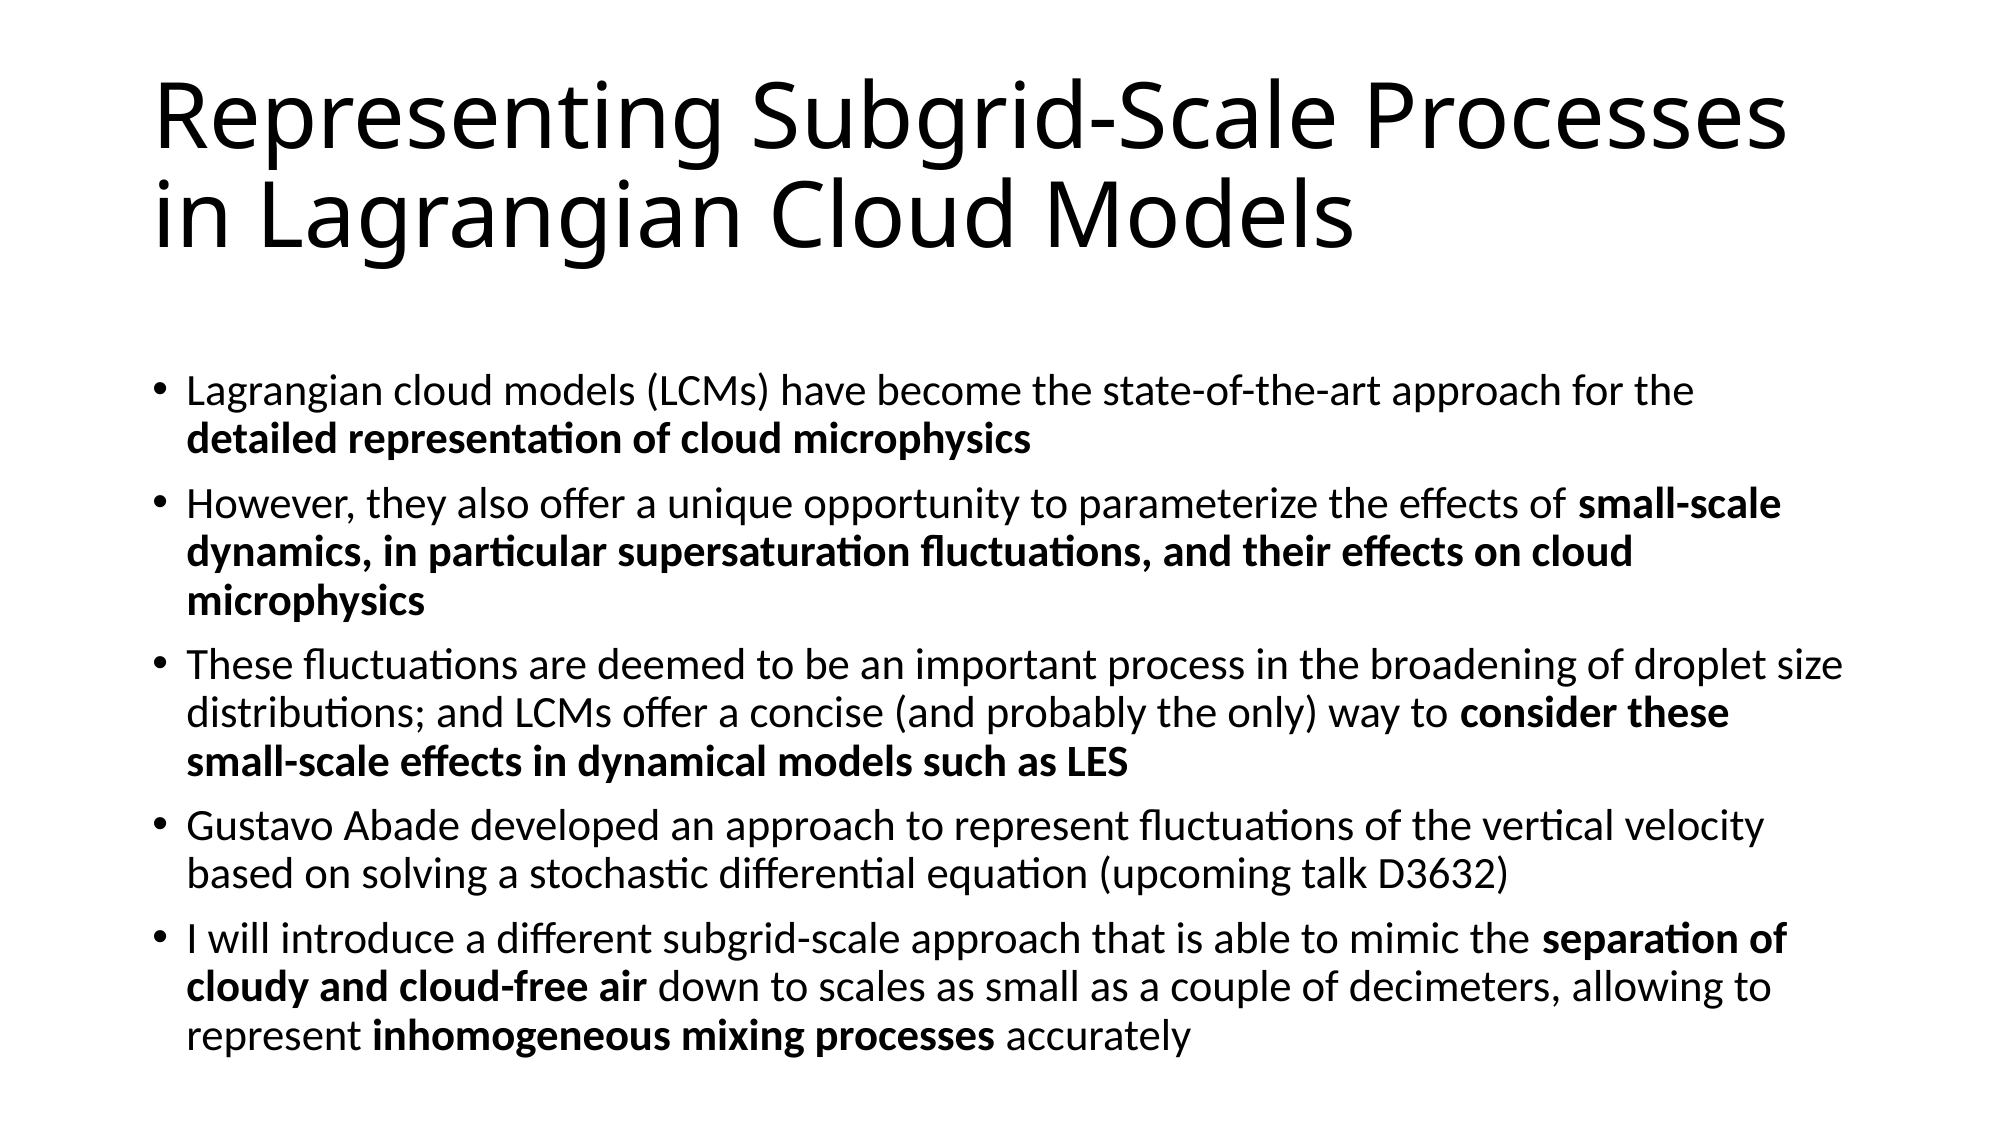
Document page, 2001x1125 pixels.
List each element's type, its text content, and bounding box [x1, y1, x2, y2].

list Lagrangian cloud models (LCMs) have become the state-of-the-art approach for the detailed representation of cloud microphysics However, they also offer a unique opportunity to parameterize the effects of small-scale dynamics, in particular supersaturation fluctuations, and their effects on cloud microphysics These fluctuations are deemed to be an important process in the broadening of droplet size distributions; and LCMs offer a concise (and probably the only) way to consider these small-scale effects in dynamical models such as LES Gustavo Abade developed an approach to represent fluctuations of the vertical velocity based on solving a stochastic differential equation (upcoming talk D3632) I will introduce a different subgrid-scale approach that is able to mimic the separation of cloudy and cloud-free air down to scales as small as a couple of decimeters, allowing to represent inhomogeneous mixing processes accurately [137, 359, 1863, 1074]
title Representing Subgrid-Scale Processes in Lagrangian Cloud Models [137, 59, 1863, 278]
